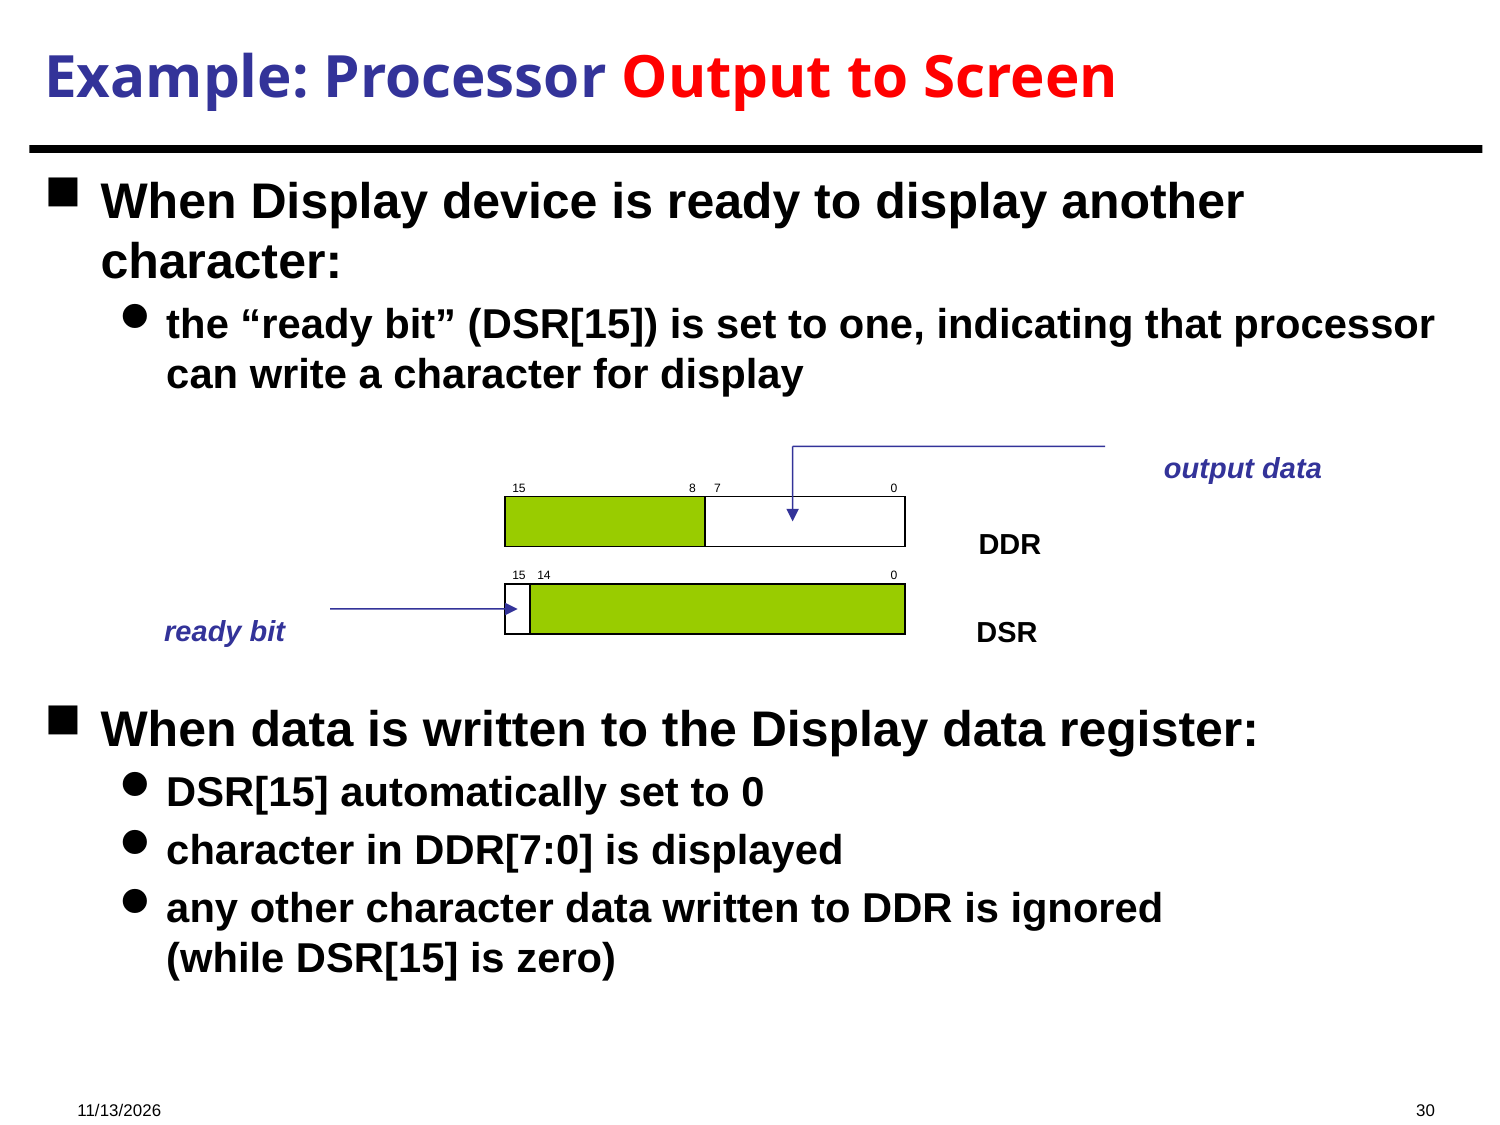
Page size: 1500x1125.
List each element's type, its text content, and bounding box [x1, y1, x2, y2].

slide_number 30 [999, 1072, 1451, 1113]
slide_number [62, 1072, 438, 1113]
title Example: Processor Output to Screen [29, 11, 1480, 138]
list When Display device is ready to display another character: the “ready bit” (DSR[15]) is set to one, indicating that processor can write a character for display When data is written to the Display data register: DSR[15] automatically set to 0 character in DDR[7:0] is displayed any other character data written to DDR is ignored (while DSR[15] is zero) [29, 160, 1480, 1061]
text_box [105, 408, 1395, 649]
